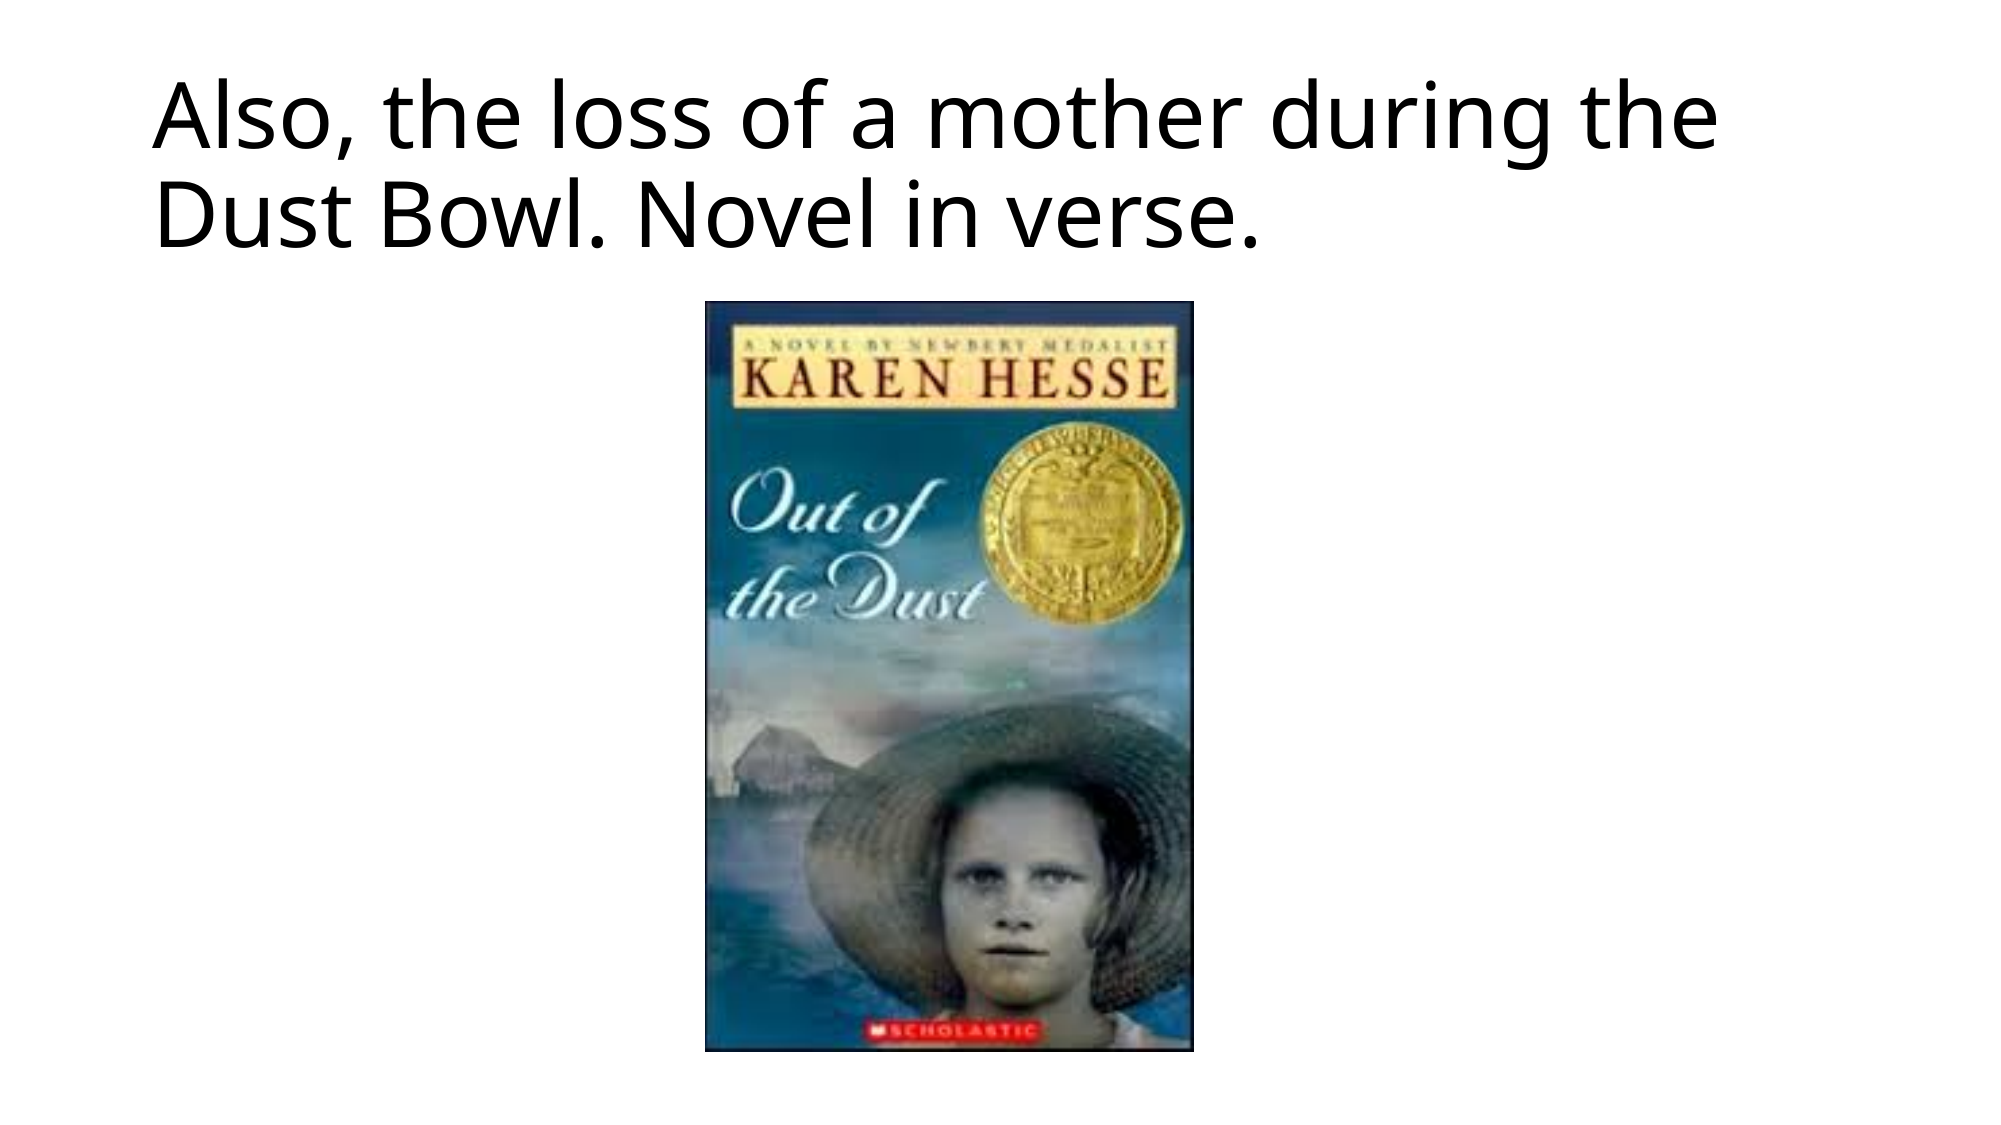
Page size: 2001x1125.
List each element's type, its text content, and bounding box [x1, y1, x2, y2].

title Also, the loss of a mother during the Dust Bowl. Novel in verse. [137, 59, 1863, 278]
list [705, 301, 1194, 1052]
